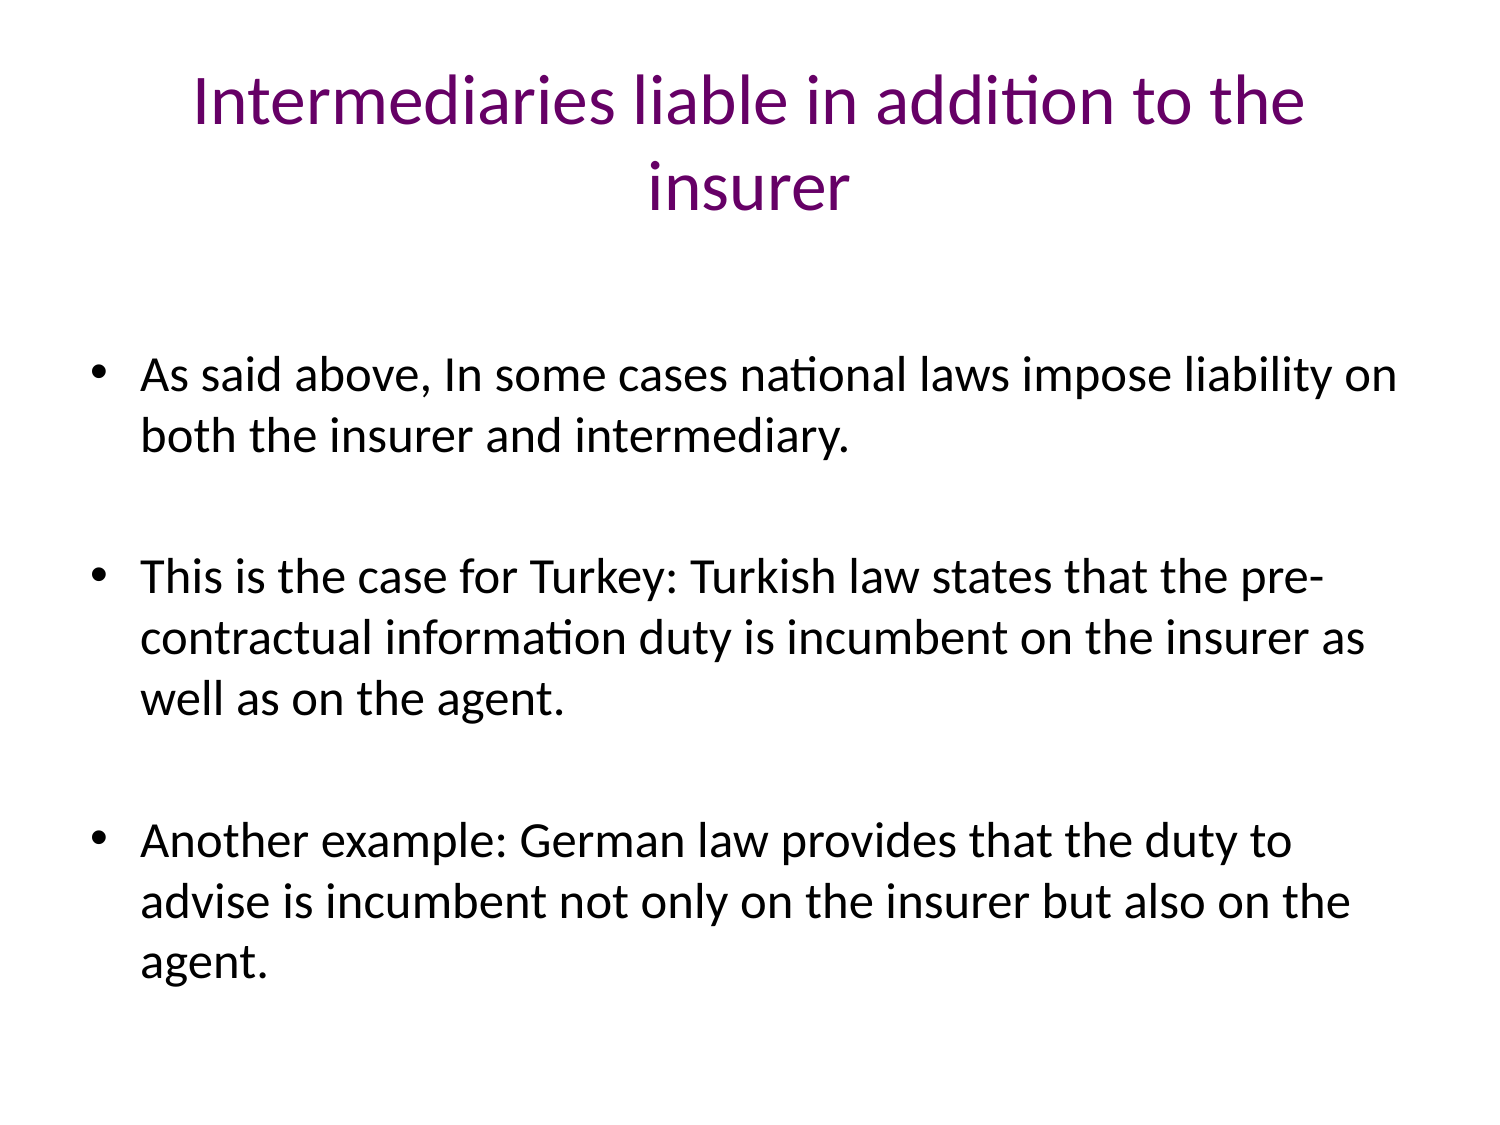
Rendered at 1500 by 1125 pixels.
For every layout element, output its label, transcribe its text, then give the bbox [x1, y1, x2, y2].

title Intermediaries liable in addition to the insurer [75, 45, 1425, 233]
list As said above, In some cases national laws impose liability on both the insurer and intermediary. This is the case for Turkey: Turkish law states that the pre-contractual information duty is incumbent on the insurer as well as on the agent. Another example: German law provides that the duty to advise is incumbent not only on the insurer but also on the agent. [75, 262, 1425, 1005]
